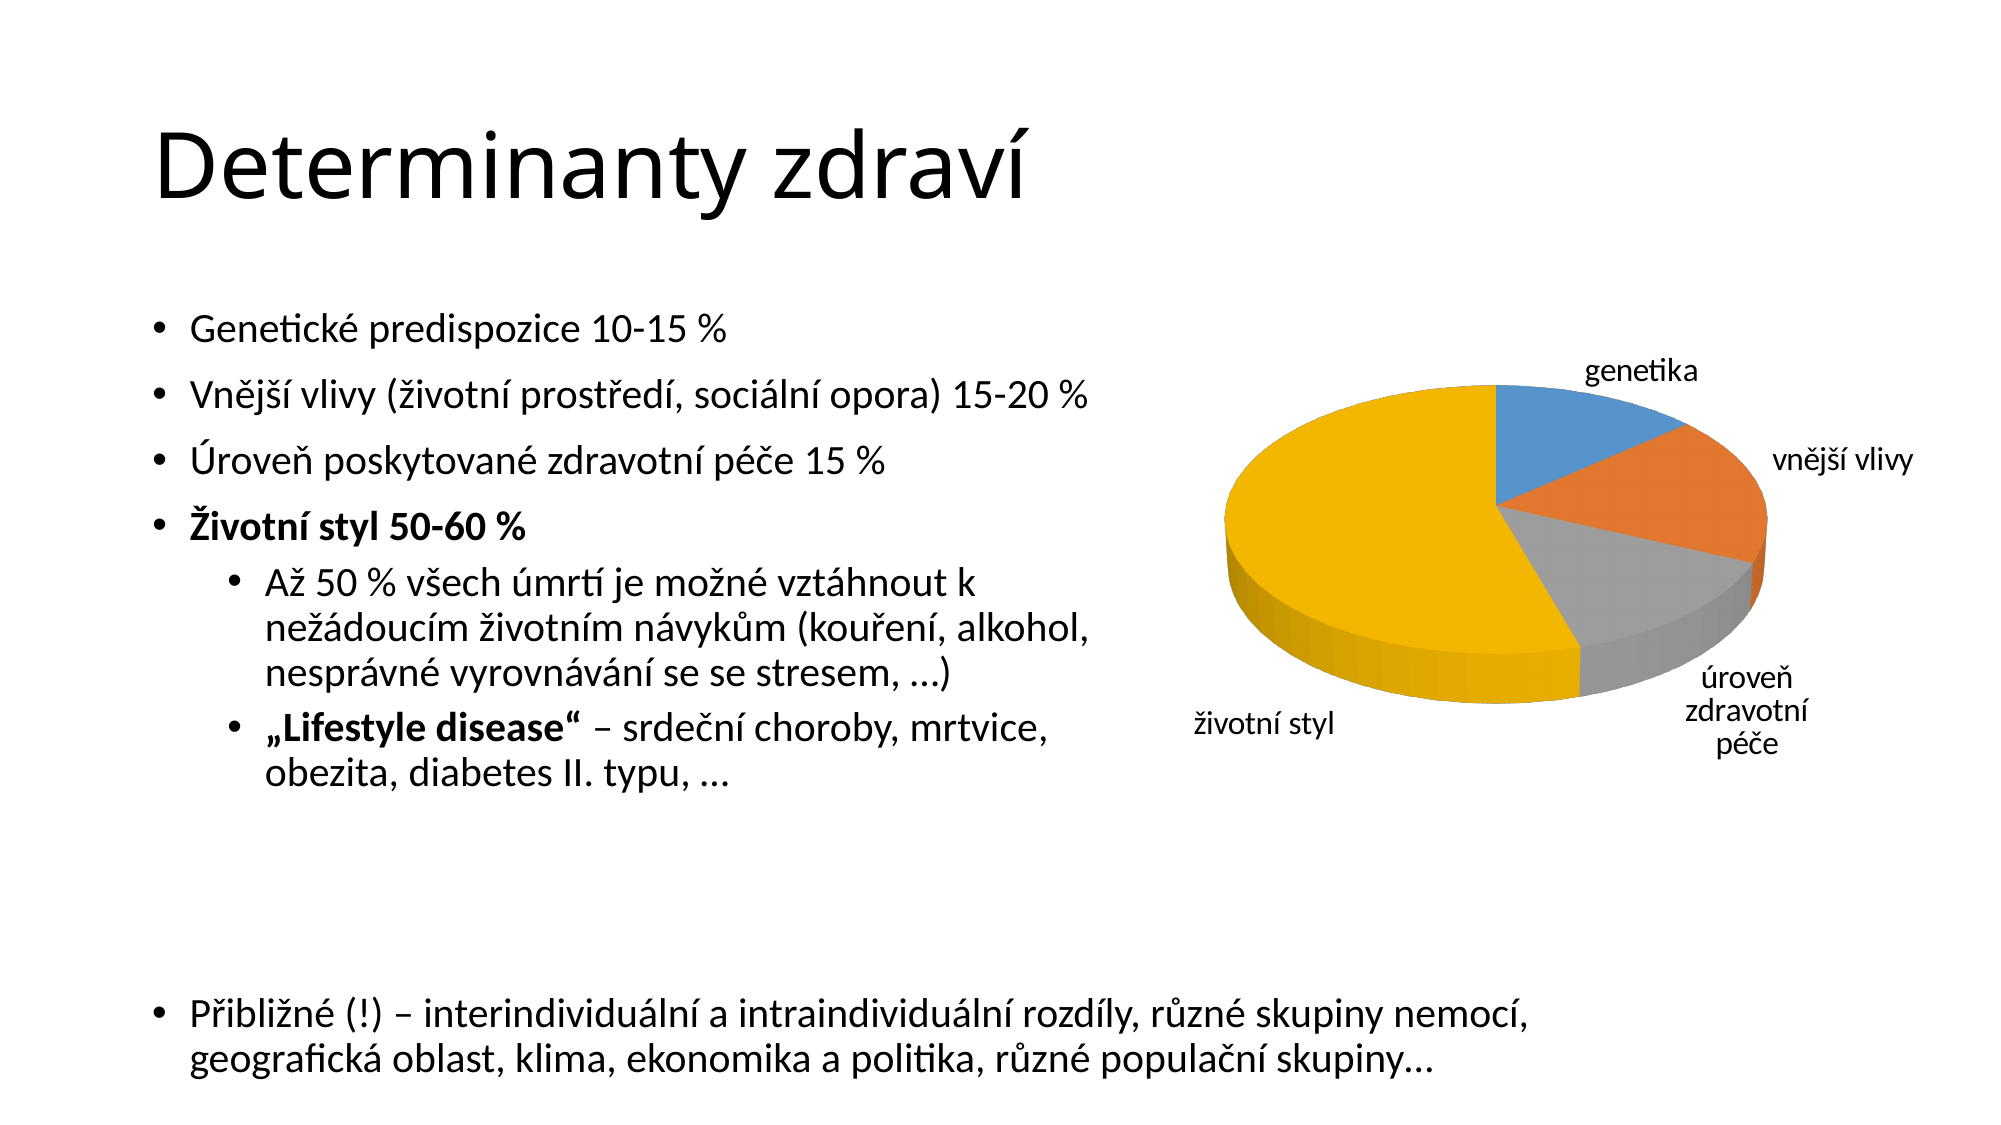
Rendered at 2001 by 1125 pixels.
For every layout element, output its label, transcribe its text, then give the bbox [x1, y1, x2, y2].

list Genetické predispozice 10-15 % Vnější vlivy (životní prostředí, sociální opora) 15-20 % Úroveň poskytované zdravotní péče 15 % Životní styl 50-60 % Až 50 % všech úmrtí je možné vztáhnout k nežádoucím životním návykům (kouření, alkohol, nesprávné vyrovnávání se se stresem, …) „Lifestyle disease“ – srdeční choroby, mrtvice, obezita, diabetes II. typu, … [137, 299, 1176, 913]
text_box Přibližné (!) – interindividuální a intraindividuální rozdíly, různé skupiny nemocí, geografická oblast, klima, ekonomika a politika, různé populační skupiny… [137, 913, 1585, 1089]
chart [1039, 299, 2000, 771]
title Determinanty zdraví [137, 59, 1863, 278]
